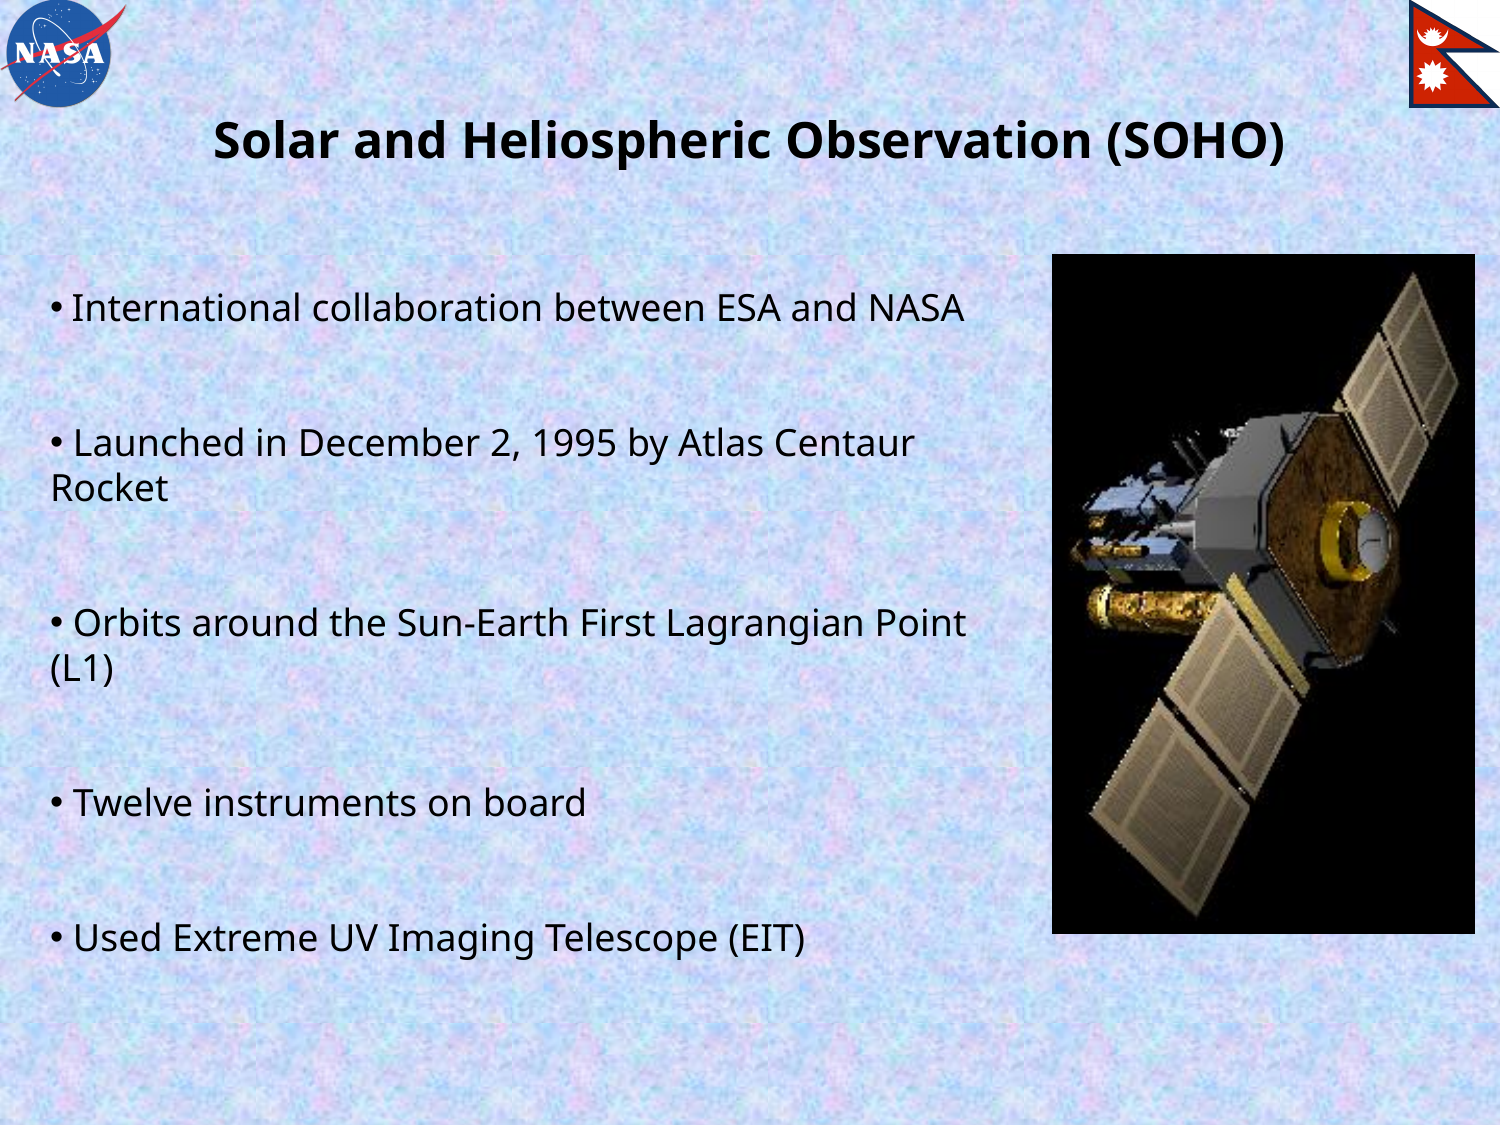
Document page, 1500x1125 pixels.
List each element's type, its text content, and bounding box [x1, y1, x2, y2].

title Solar and Heliospheric Observation (SOHO) [75, 45, 1425, 233]
text_box International collaboration between ESA and NASA Launched in December 2, 1995 by Atlas Centaur Rocket Orbits around the Sun-Earth First Lagrangian Point (L1) Twelve instruments on board Used Extreme UV Imaging Telescope (EIT) [35, 276, 1008, 1057]
picture [0, 0, 1500, 1125]
